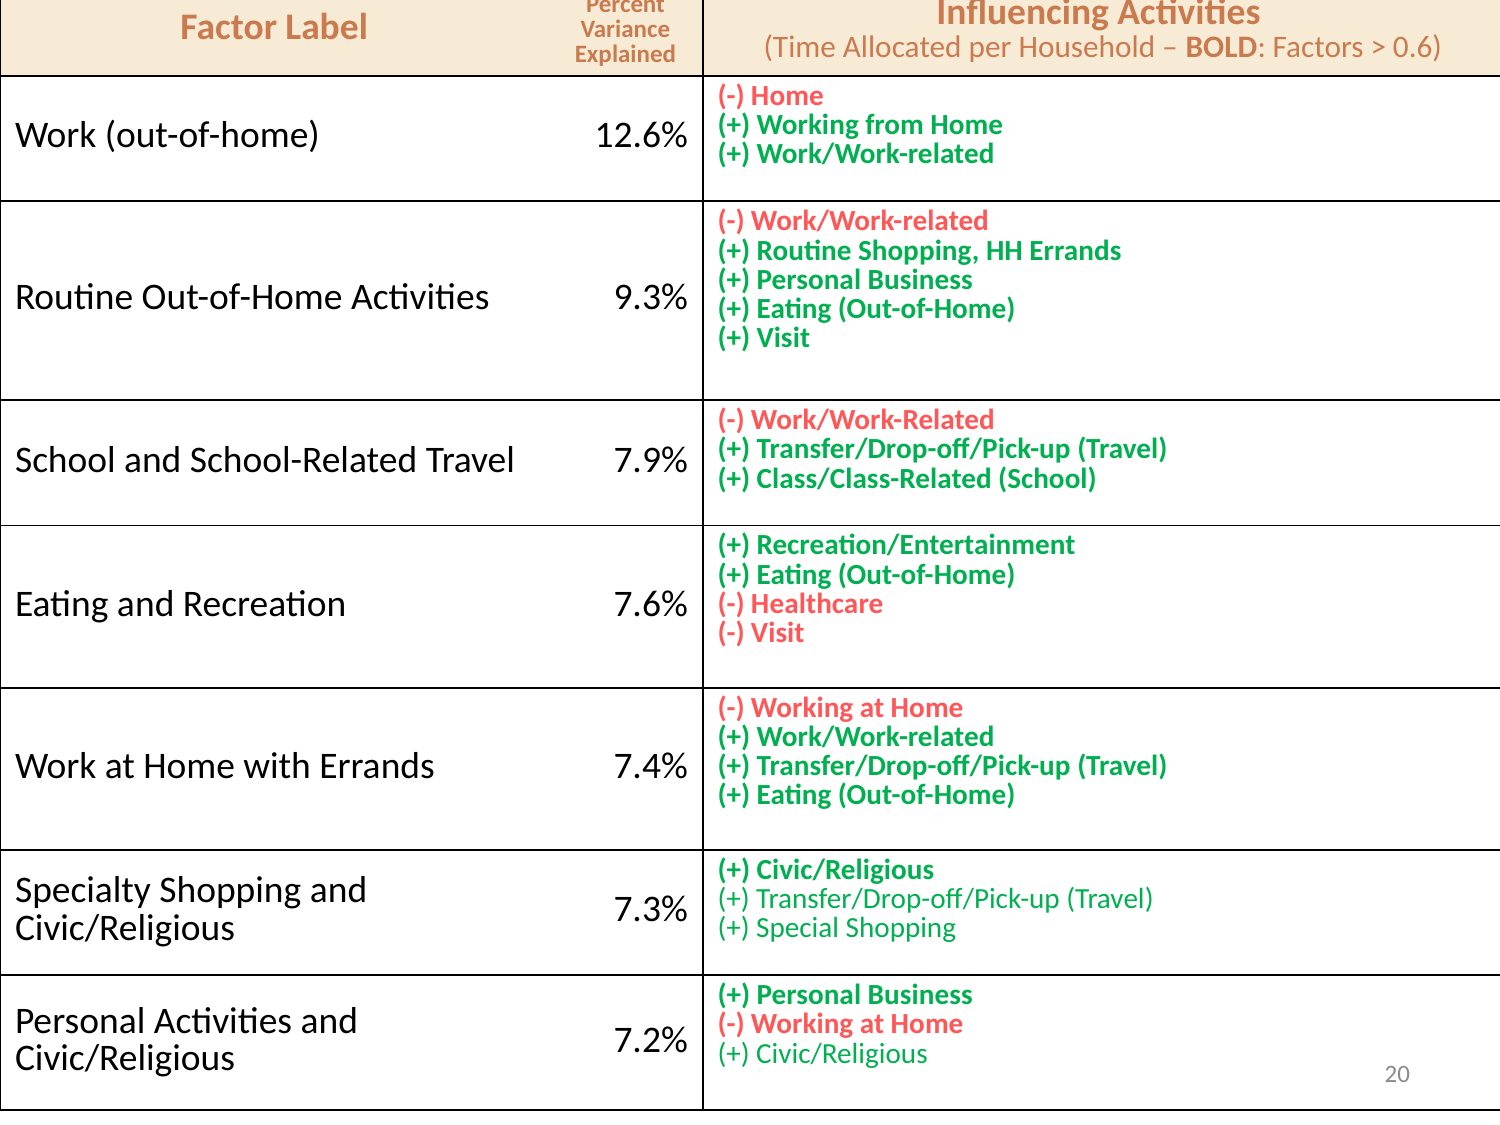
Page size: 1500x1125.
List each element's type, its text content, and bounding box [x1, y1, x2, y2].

table_cell 7.4% [548, 689, 702, 849]
table_cell Work (out-of-home) [1, 77, 548, 200]
table_cell Routine Out-of-Home Activities [1, 202, 548, 399]
table_cell (-) Work/Work-related (+) Routine Shopping, HH Errands (+) Personal Business (+) Eating (Out-of-Home) (+) Visit [704, 202, 1500, 399]
table_cell 12.6% [548, 77, 702, 200]
table_cell Personal Activities and Civic/Religious [1, 976, 548, 1109]
table_cell 7.2% [548, 976, 702, 1109]
table_header Influencing Activities (Time Allocated per Household – BOLD: Factors > 0.6) [704, 0, 1500, 75]
table_cell School and School-Related Travel [1, 401, 548, 525]
table_cell 7.3% [548, 851, 702, 974]
table_cell 7.6% [548, 526, 702, 687]
table_cell (-) Work/Work-Related (+) Transfer/Drop-off/Pick-up (Travel) (+) Class/Class-Related (School) [704, 401, 1500, 525]
table_cell 9.3% [548, 202, 702, 399]
table_cell (-) Working at Home (+) Work/Work-related (+) Transfer/Drop-off/Pick-up (Travel) (+) Eating (Out-of-Home) [704, 689, 1500, 849]
table_cell Work at Home with Errands [1, 689, 548, 849]
table_cell Specialty Shopping and Civic/Religious [1, 851, 548, 974]
table_cell (+) Personal Business (-) Working at Home (+) Civic/Religious [704, 976, 1500, 1109]
table_cell (-) Home (+) Working from Home (+) Work/Work-related [704, 77, 1500, 200]
table_cell (+) Recreation/Entertainment (+) Eating (Out-of-Home) (-) Healthcare (-) Visit [704, 526, 1500, 687]
table_cell (+) Civic/Religious (+) Transfer/Drop-off/Pick-up (Travel) (+) Special Shopping [704, 851, 1500, 974]
table_header Percent Variance Explained [548, 0, 702, 75]
table_cell 7.9% [548, 401, 702, 525]
table_cell Eating and Recreation [1, 526, 548, 687]
table_header Factor Label [1, 0, 548, 75]
